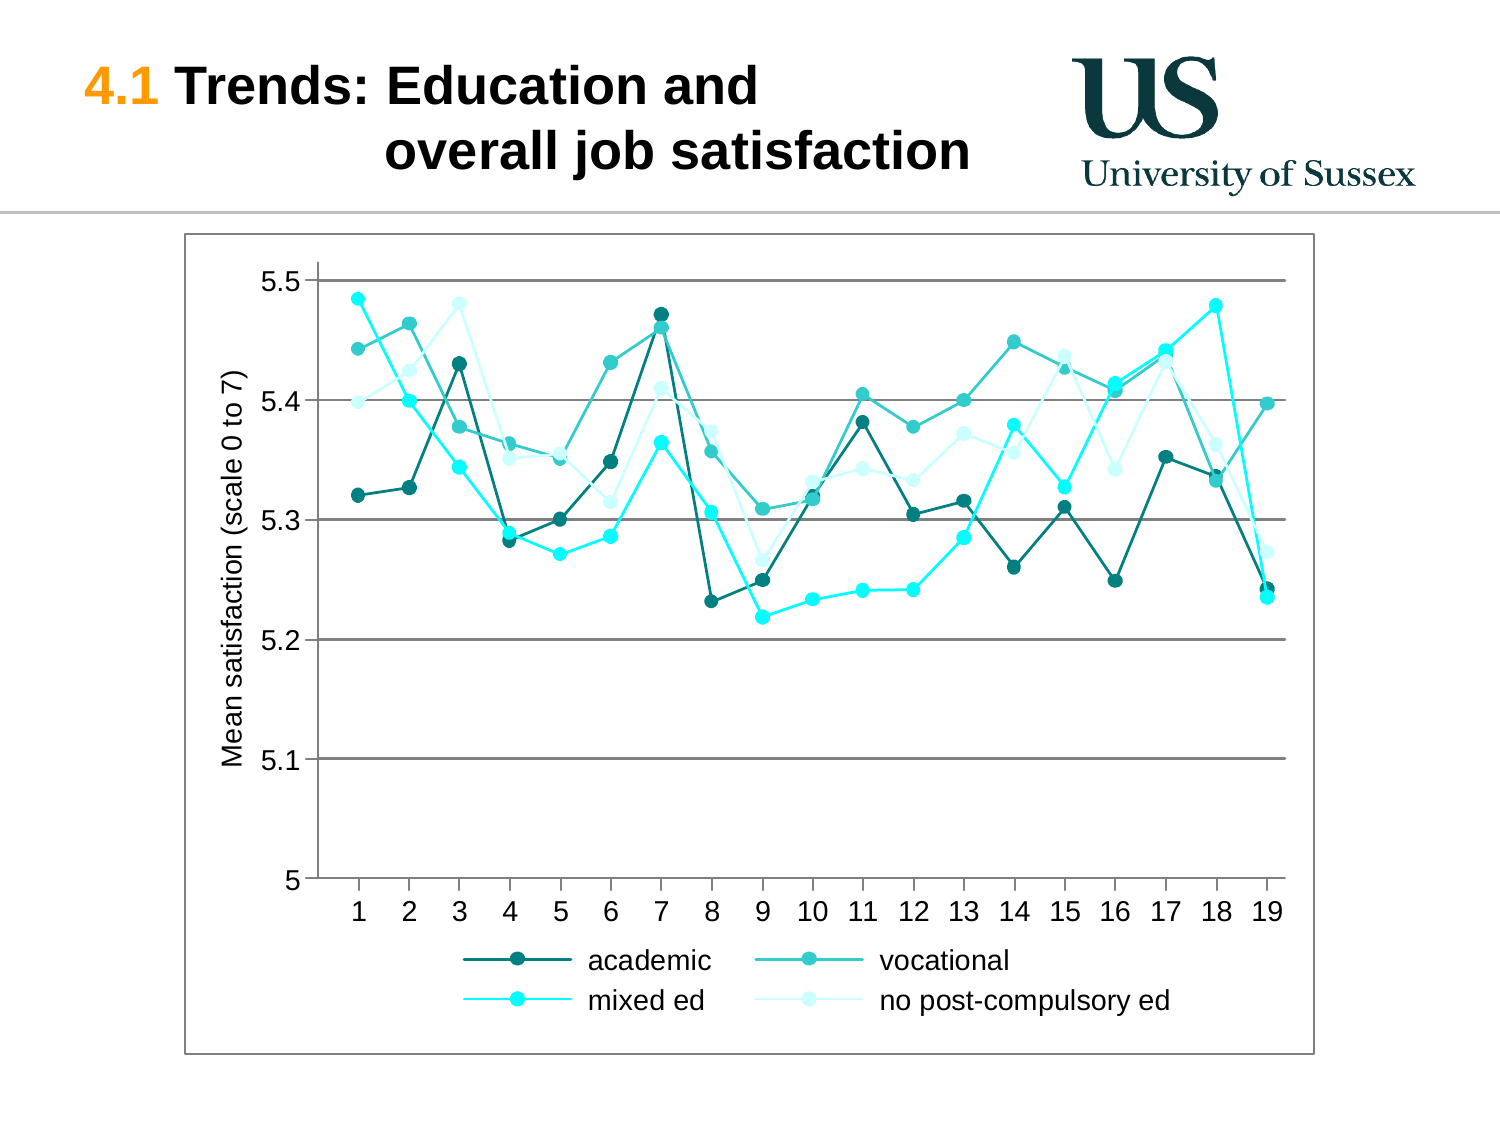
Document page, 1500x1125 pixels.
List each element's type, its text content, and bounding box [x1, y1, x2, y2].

picture [1012, 37, 1475, 212]
title 4.1 Trends: Education and overall job satisfaction [84, 49, 1063, 213]
picture [170, 219, 1328, 1068]
